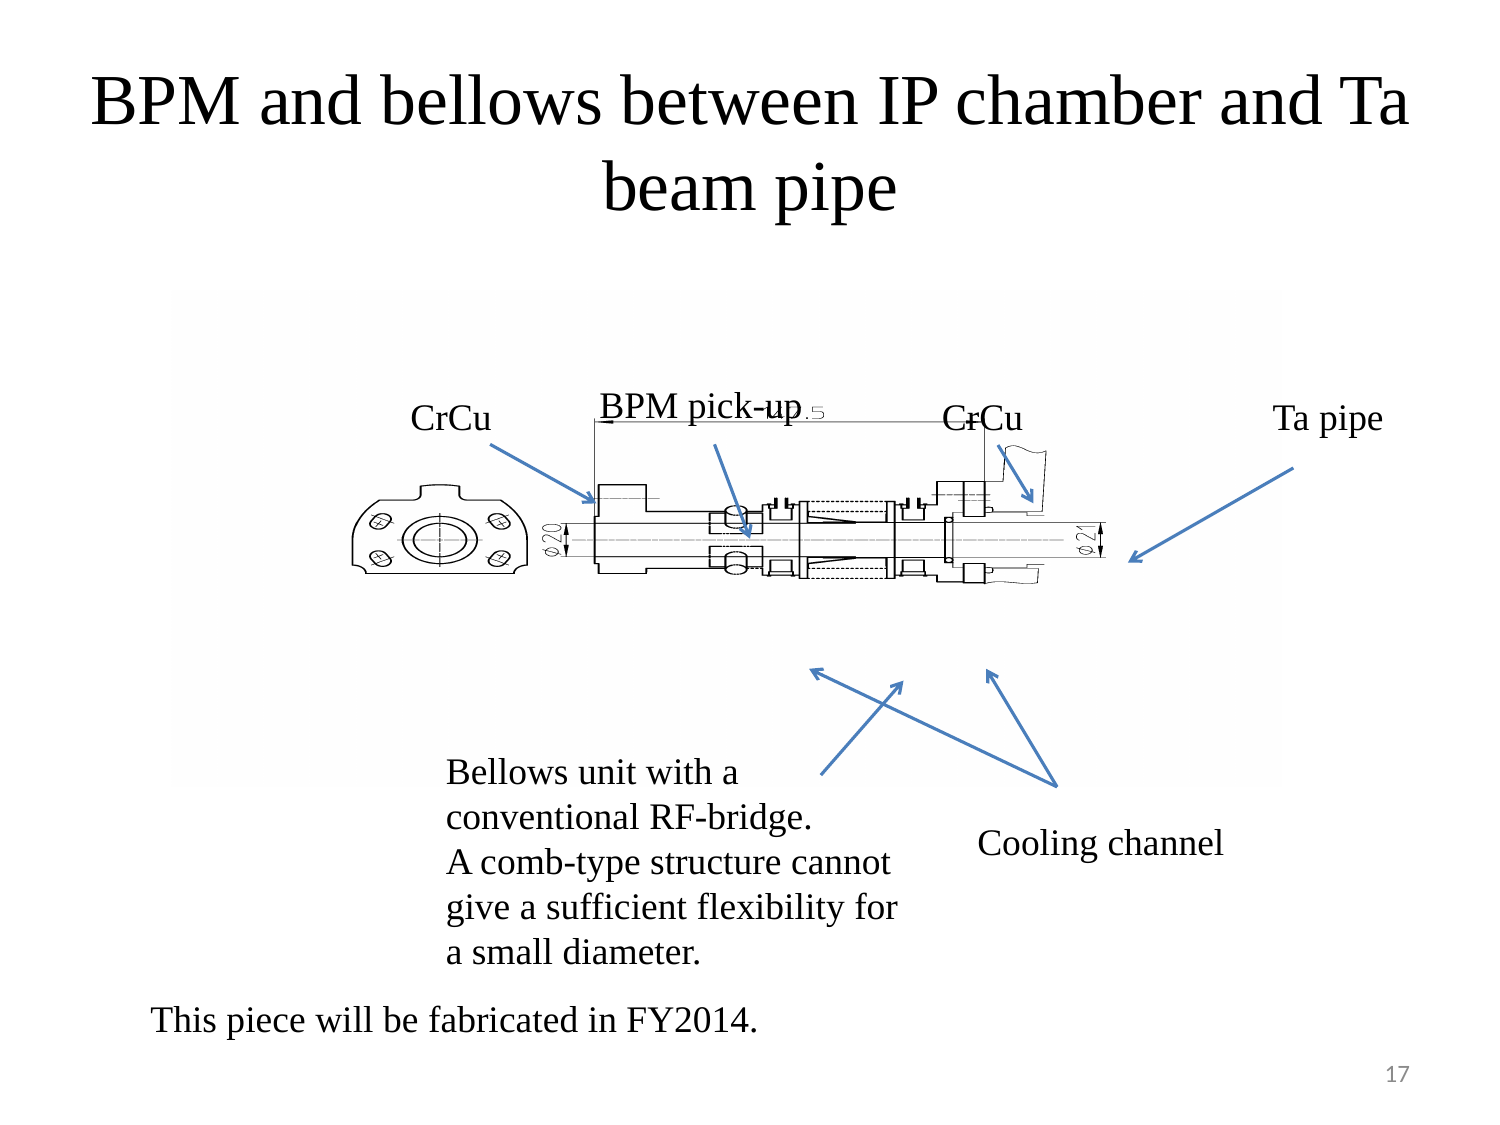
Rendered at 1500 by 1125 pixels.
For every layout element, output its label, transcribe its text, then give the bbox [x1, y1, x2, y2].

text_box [714, 444, 751, 540]
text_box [997, 445, 1034, 504]
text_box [808, 668, 1058, 788]
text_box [820, 680, 904, 776]
picture [170, 290, 1282, 788]
text_box Bellows unit with a conventional RF-bridge. A comb-type structure cannot give a sufficient flexibility for a small diameter. [431, 795, 928, 980]
slide_number 17 [1074, 1042, 1425, 1103]
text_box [1127, 467, 1294, 563]
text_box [489, 444, 597, 504]
text_box This piece will be fabricated in FY2014. [135, 987, 1365, 1048]
title BPM and bellows between IP chamber and Ta beam pipe [75, 45, 1425, 233]
text_box Cooling channel [962, 810, 1247, 871]
text_box Ta pipe [1286, 385, 1435, 445]
